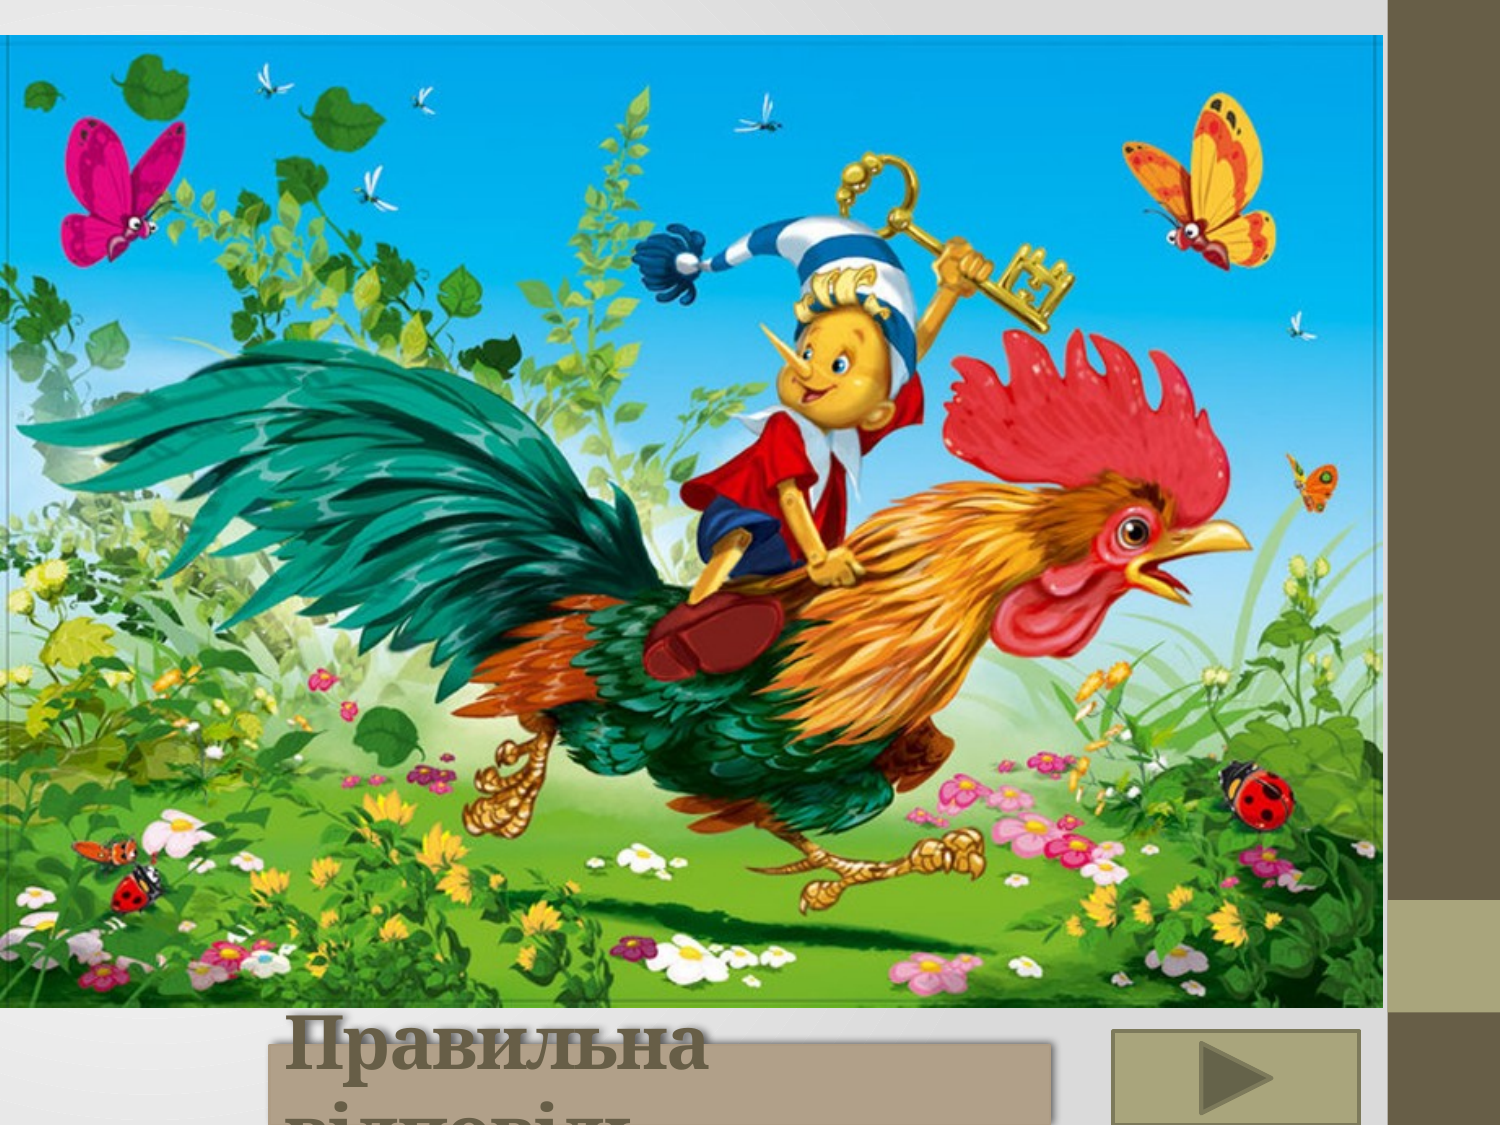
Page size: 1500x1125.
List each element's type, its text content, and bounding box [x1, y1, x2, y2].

text_box Правильна відповідь [268, 1044, 1051, 1125]
text_box [1111, 1029, 1361, 1125]
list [0, 34, 1384, 1009]
